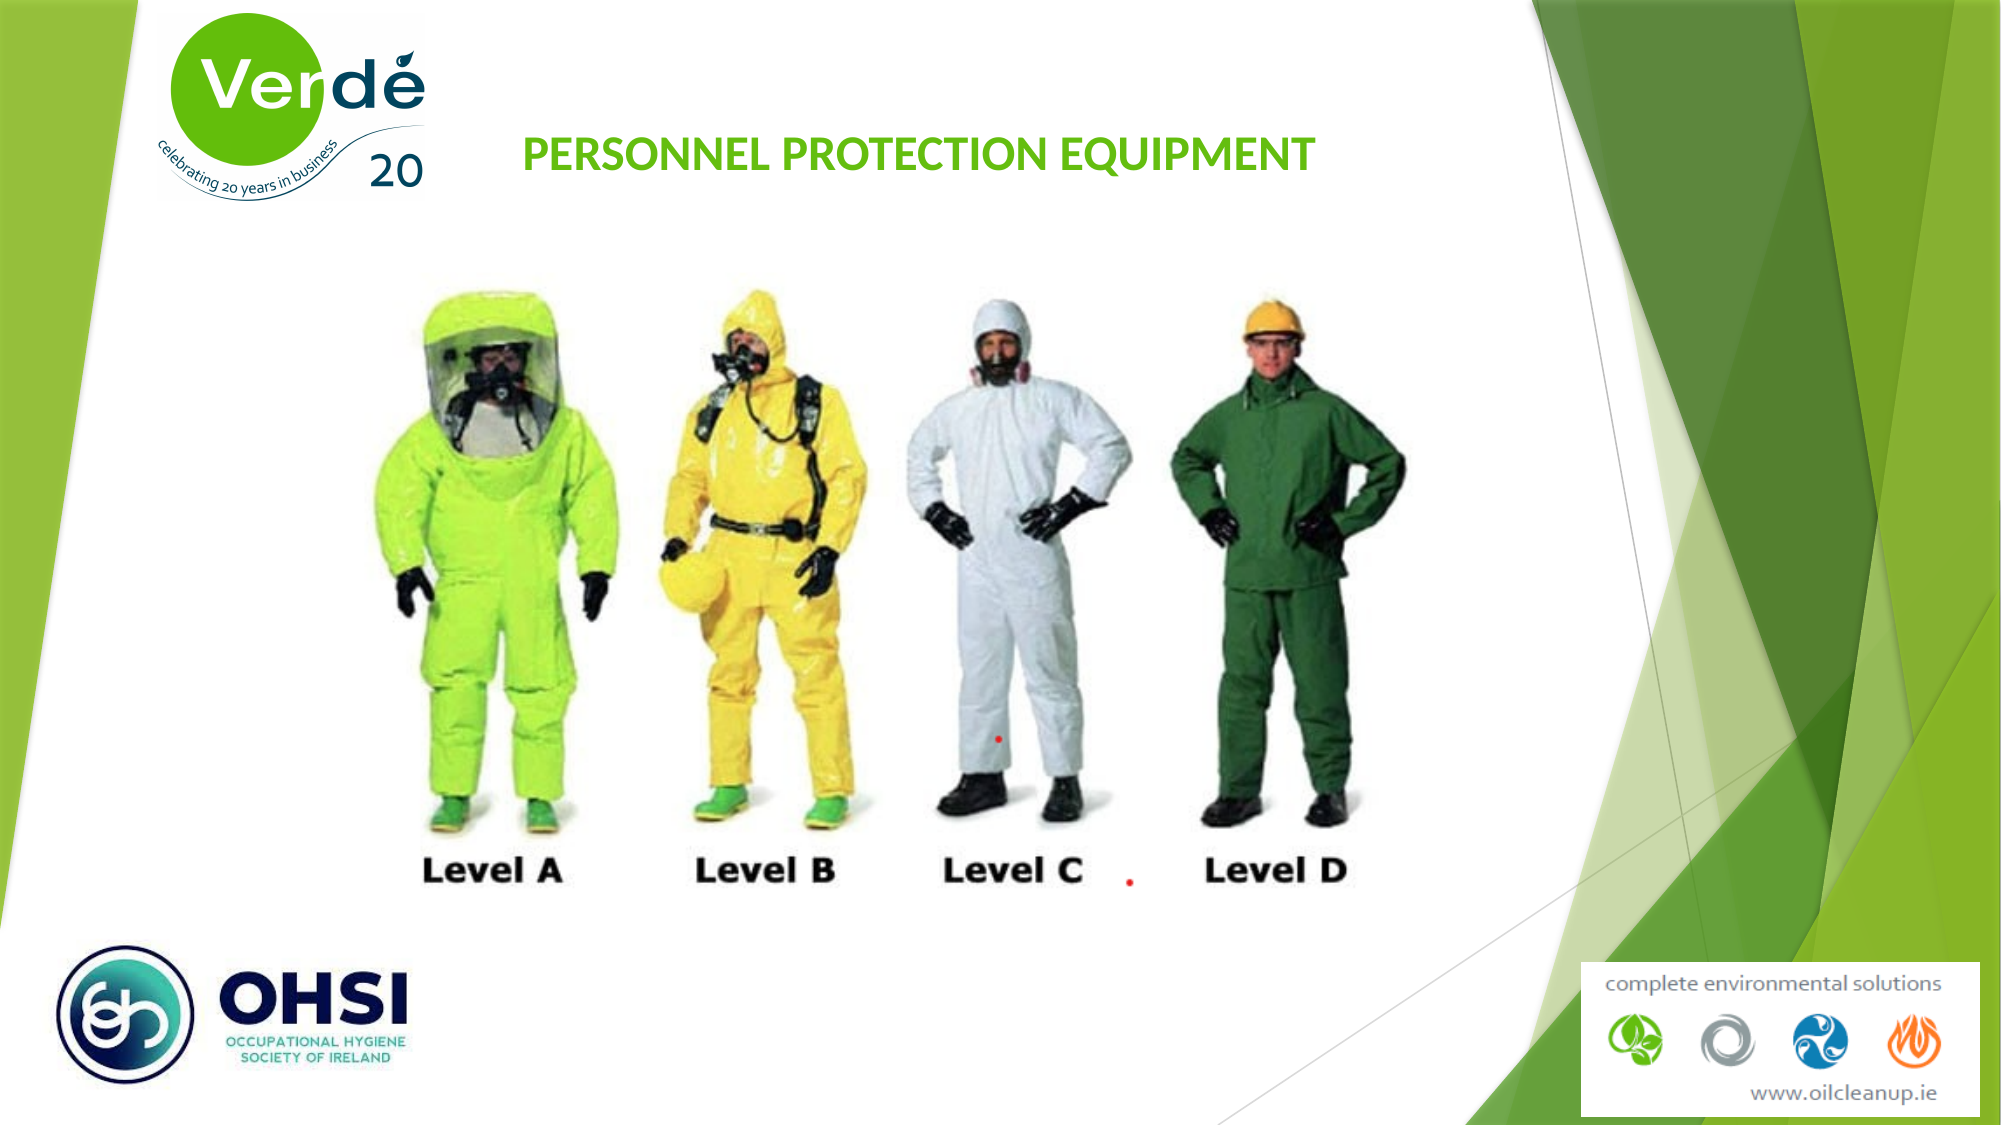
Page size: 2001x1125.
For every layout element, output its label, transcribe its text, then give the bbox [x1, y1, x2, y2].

picture [157, 13, 425, 201]
picture [39, 921, 437, 1094]
picture [394, 78, 414, 87]
picture [1581, 962, 1980, 1117]
picture [317, 246, 1434, 904]
text_box Personnel Protection Equipment [507, 83, 1491, 188]
